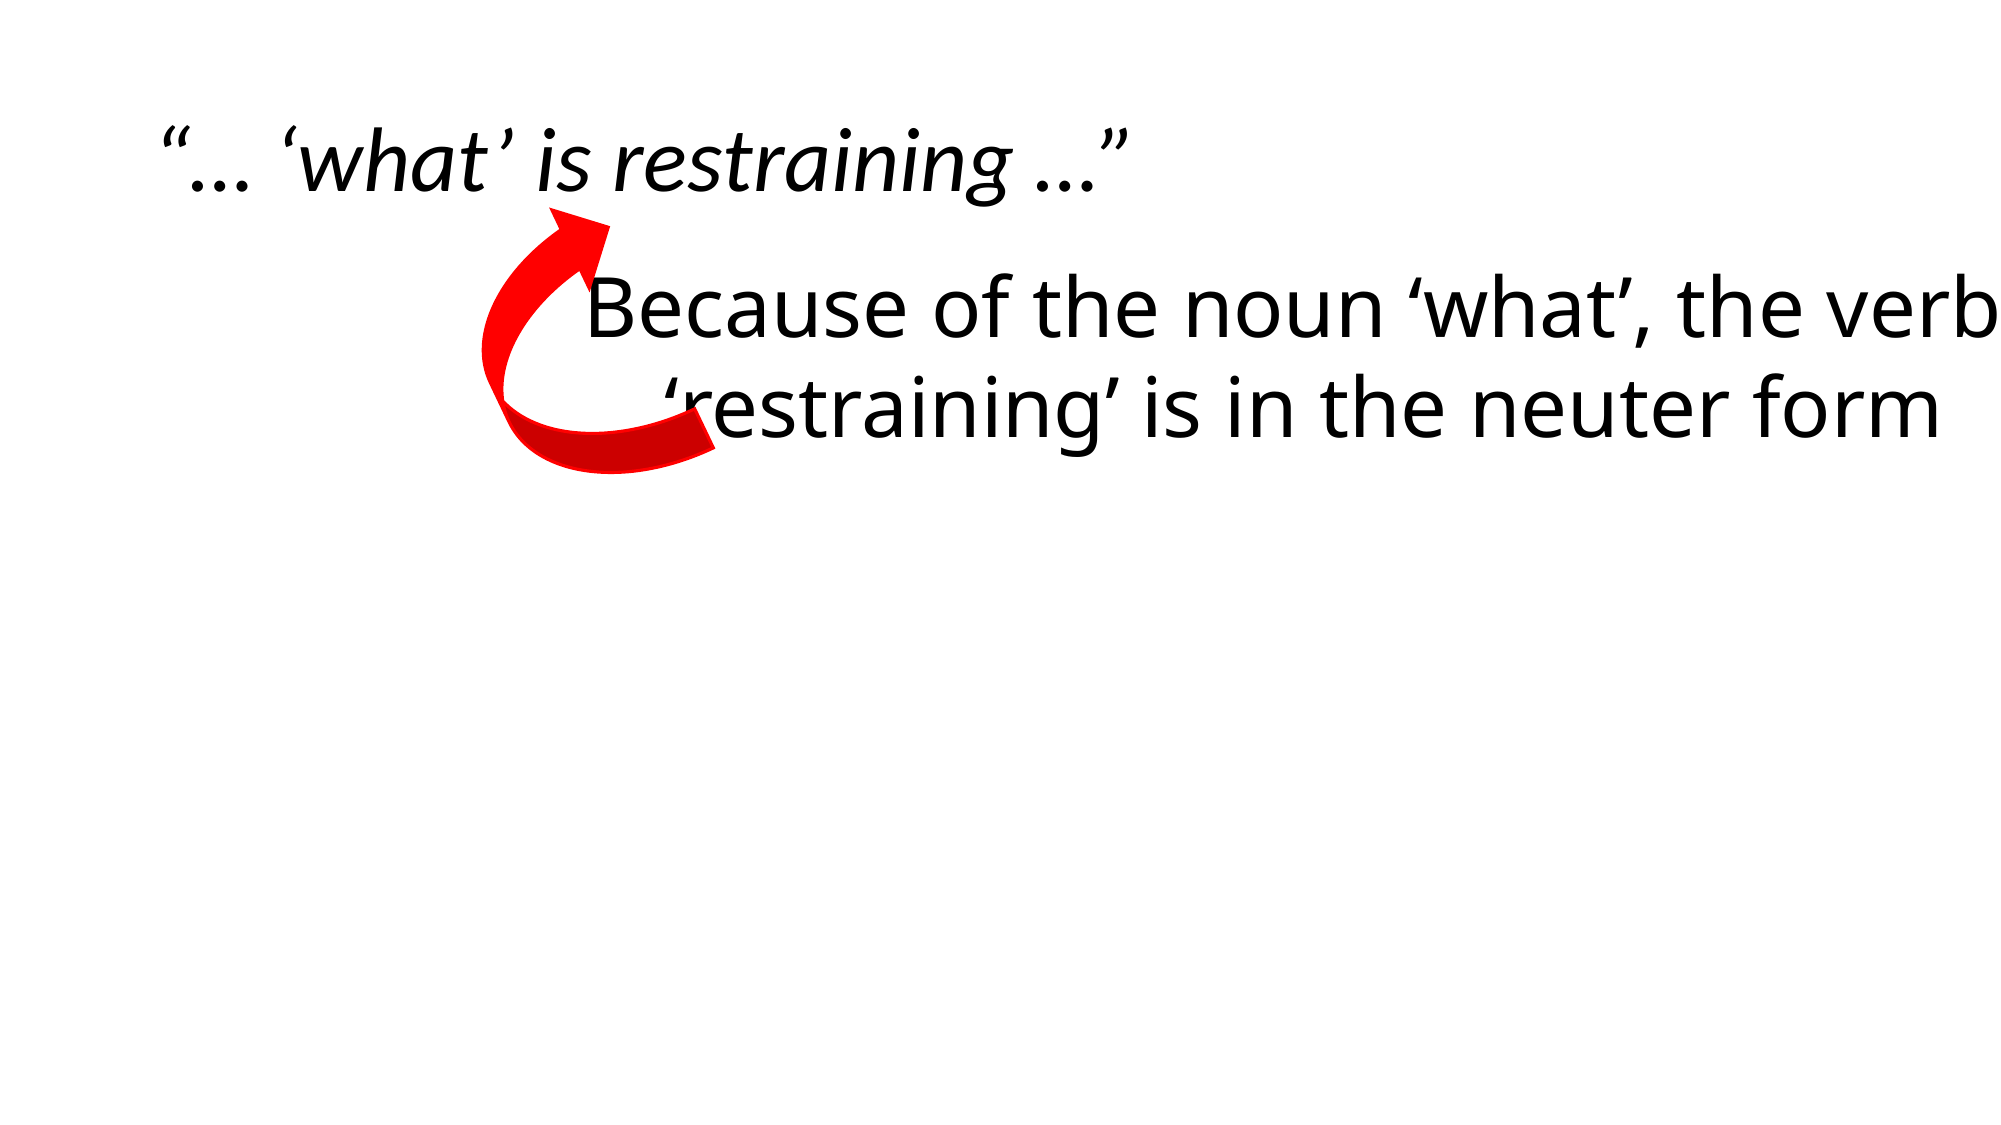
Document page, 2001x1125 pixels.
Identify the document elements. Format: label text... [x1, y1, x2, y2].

text_box [481, 207, 716, 475]
list “… ‘what’ is restraining …” [137, 104, 1863, 1014]
text_box Because of the noun ‘what’, the verb ‘restraining’ is in the neuter form [569, 246, 2000, 462]
